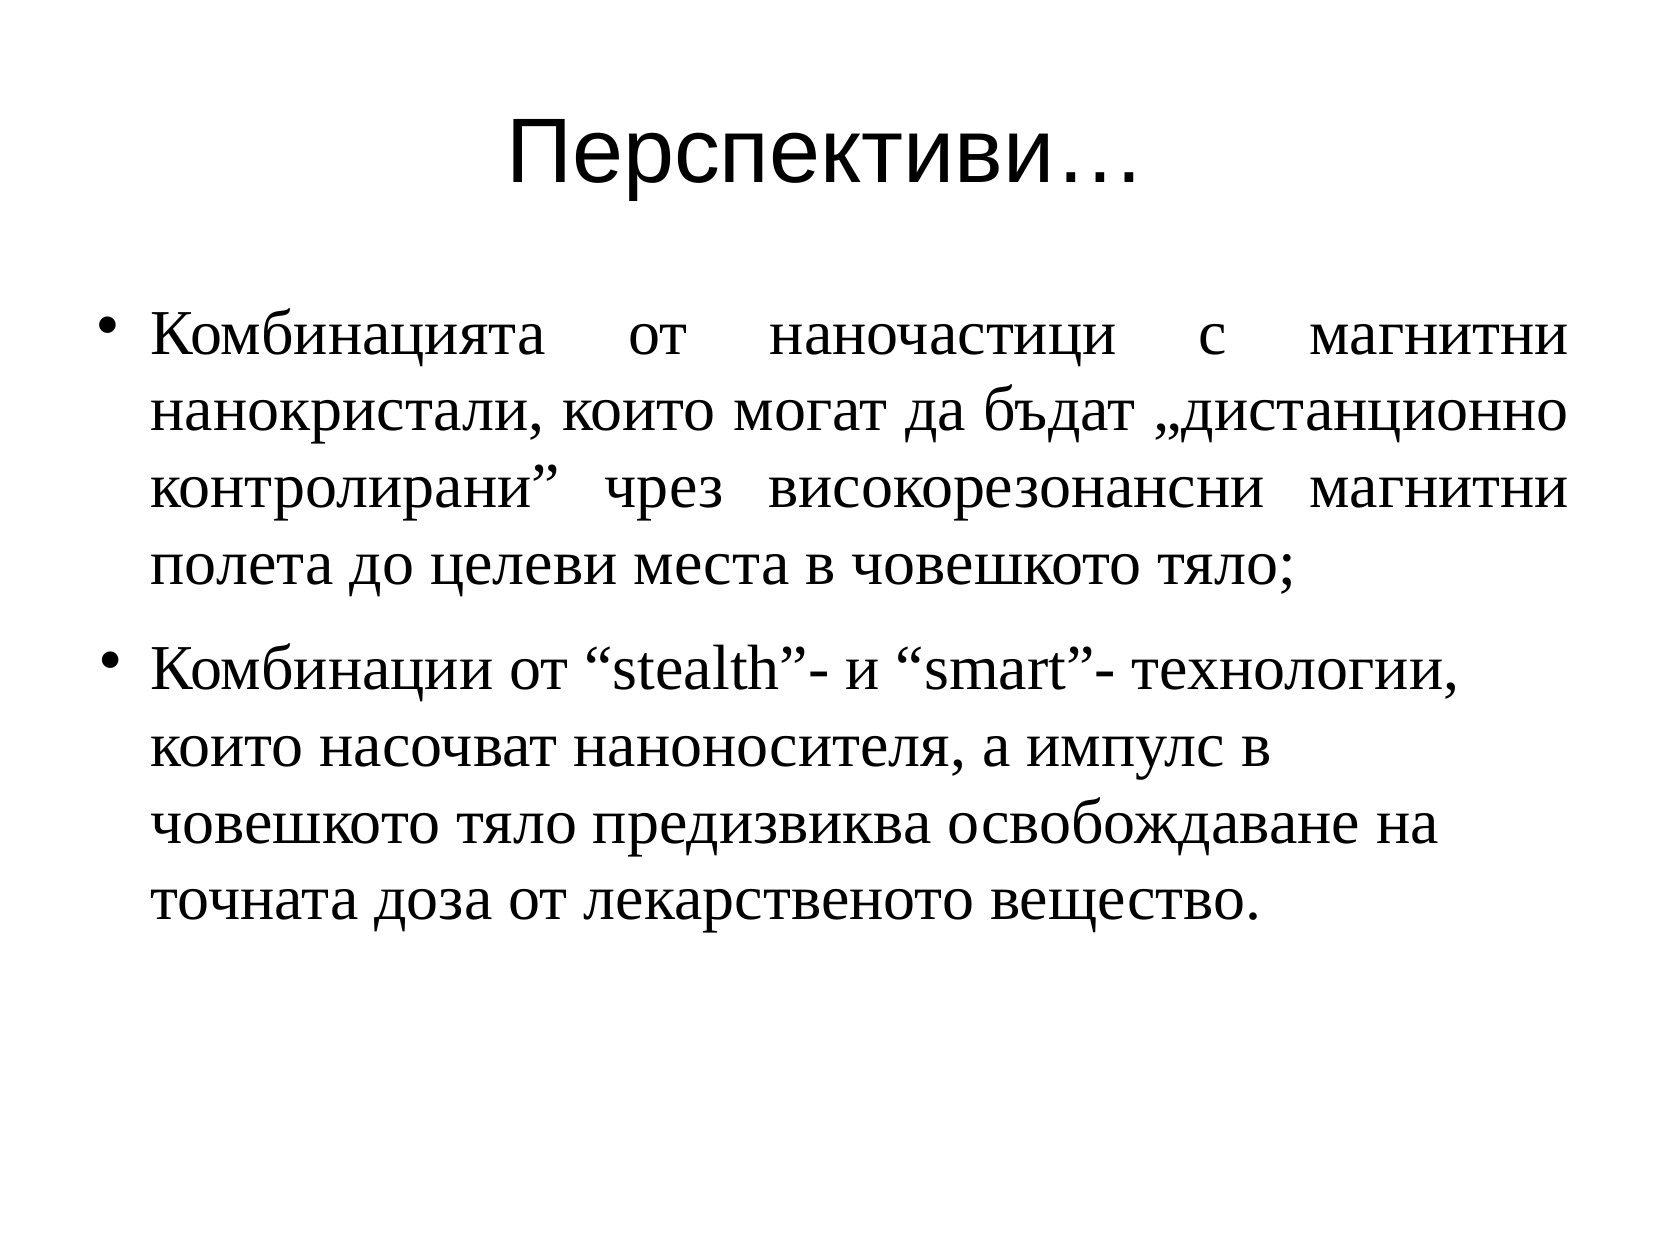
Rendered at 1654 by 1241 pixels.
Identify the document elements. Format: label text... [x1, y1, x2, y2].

text_box Комбинацията от наночастици с магнитни нанокристали, които могат да бъдат „дистанционно контролирани” чрез високорезонансни магнитни полета до целеви места в човешкото тяло; Комбинации от “stealth”- и “smart”- технологии, които насочват наноносителя, а импулс в човешкото тяло предизвиква освобождаване на точната доза от лекарственото вещество. [82, 290, 1571, 1010]
title Перспективи… [82, 49, 1571, 257]
